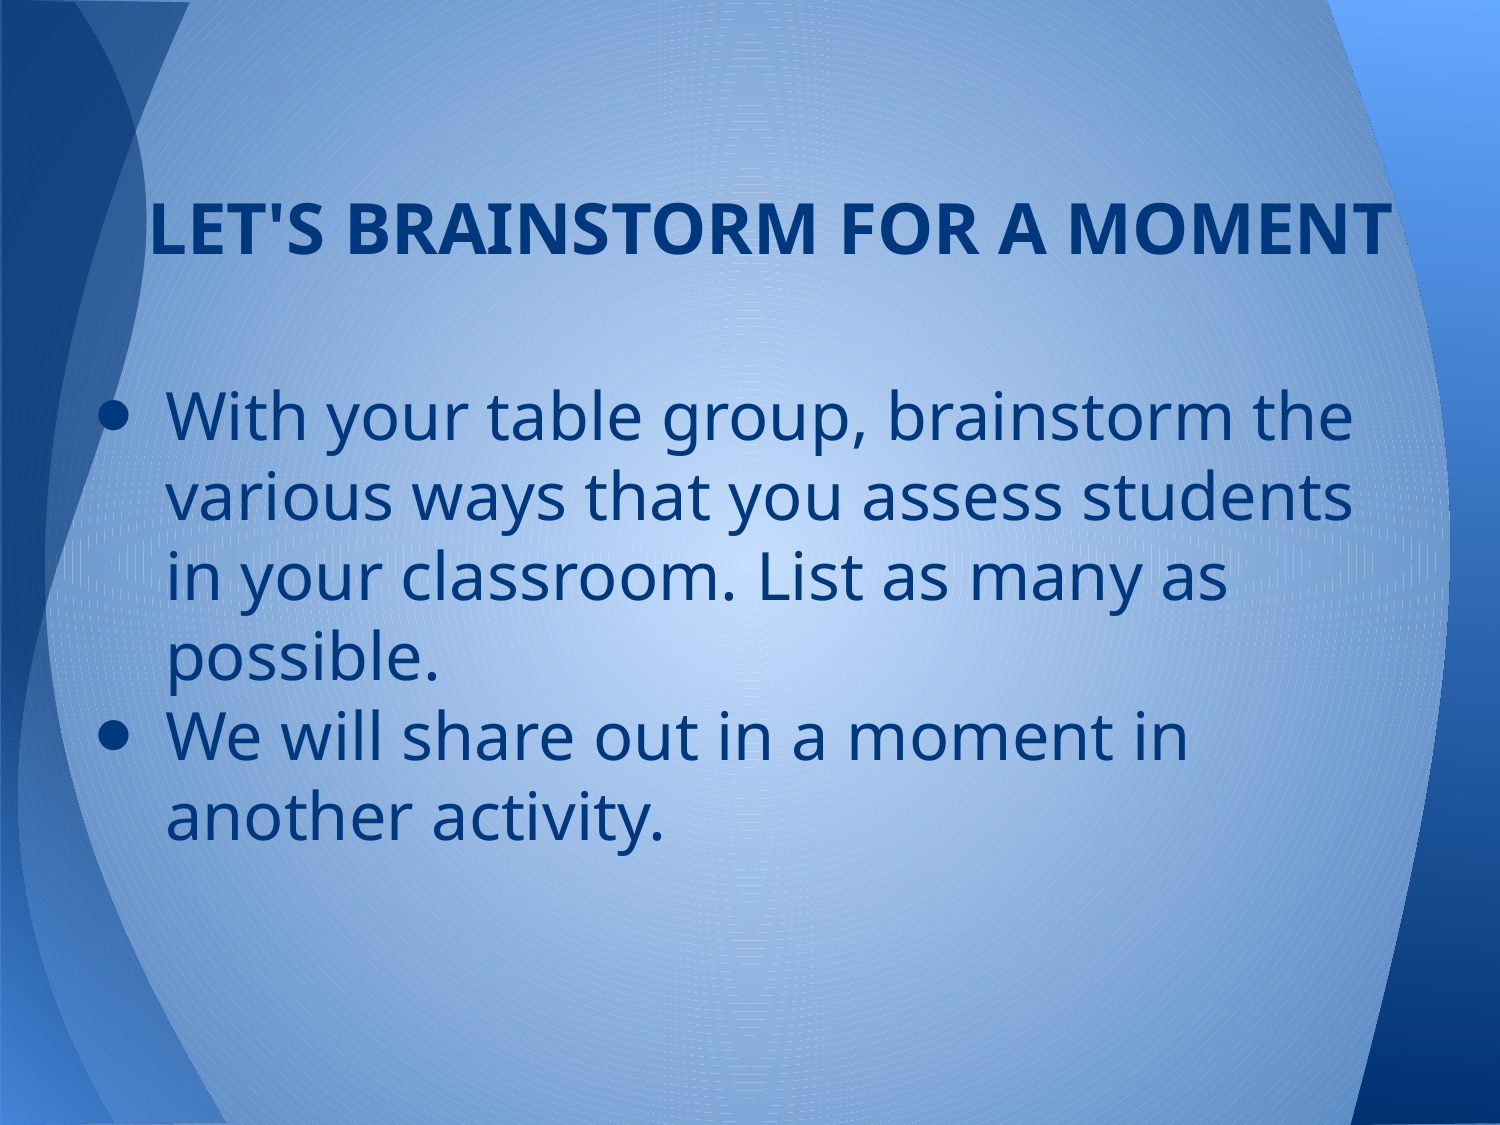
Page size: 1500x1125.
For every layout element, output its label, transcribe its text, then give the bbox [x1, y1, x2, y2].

list With your table group, brainstorm the various ways that you assess students in your classroom. List as many as possible. We will share out in a moment in another activity. [75, 358, 1425, 767]
title LET'S BRAINSTORM FOR A MOMENT [75, 159, 1425, 285]
